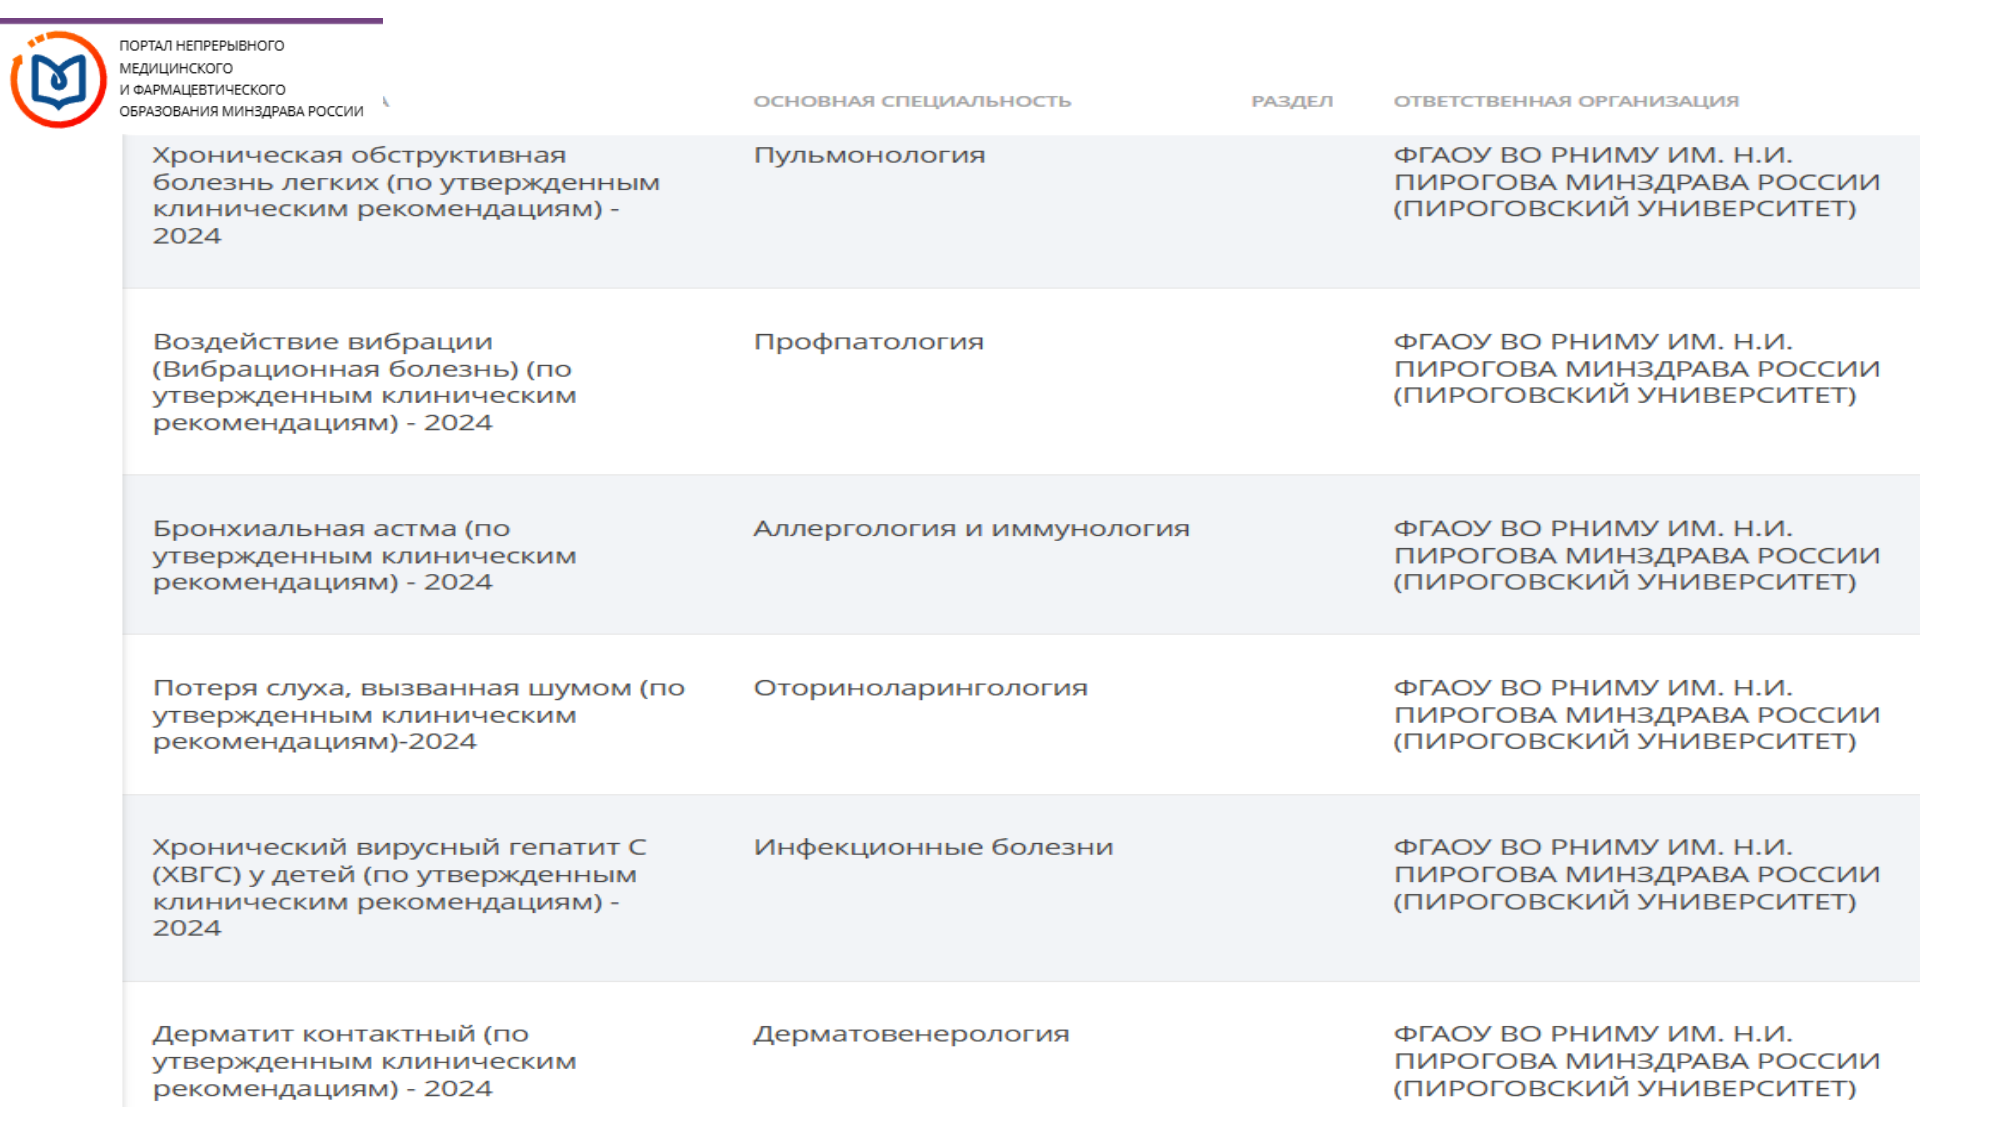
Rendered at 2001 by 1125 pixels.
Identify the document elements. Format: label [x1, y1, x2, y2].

picture [0, 18, 383, 134]
list [121, 70, 1920, 1107]
